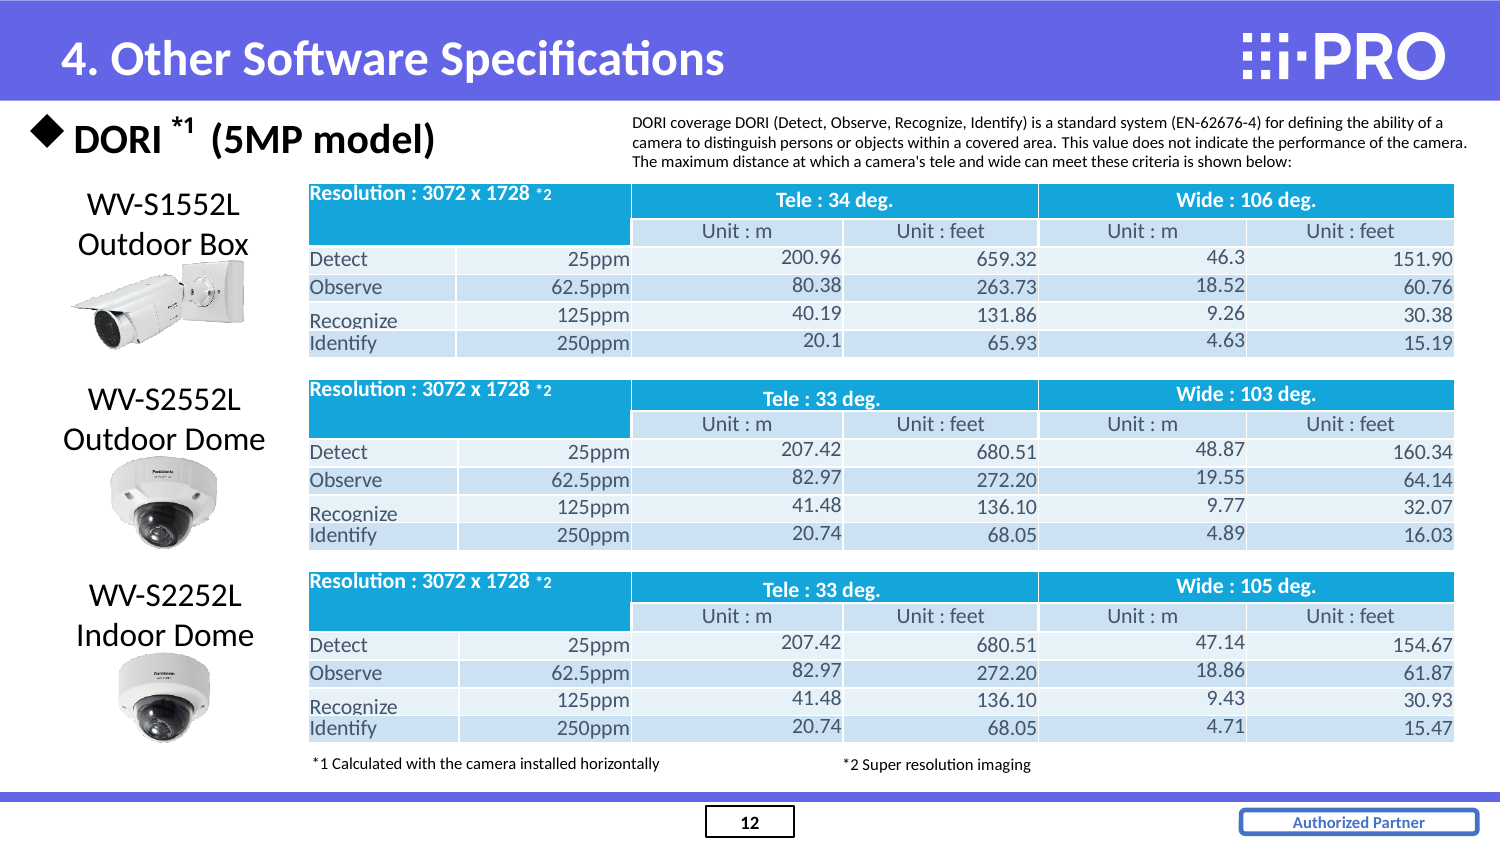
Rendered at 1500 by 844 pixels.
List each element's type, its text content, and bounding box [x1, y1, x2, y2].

table_cell 62.5ppm [457, 275, 631, 301]
table_cell 30.38 [1247, 303, 1454, 329]
text_box *2 Super resolution imaging [827, 745, 1455, 781]
text_box DORI coverage DORI (Detect, Observe, Recognize, Identify) is a standard system (EN-62676-4) for defining the ability of a camera to distinguish persons or objects within a covered area. This value does not indicate the performance of the camera. The maximum distance at which a camera's tele and wide can meet these criteria is shown below: [617, 104, 1499, 179]
table_cell Unit : m [633, 604, 842, 631]
table_cell Detect [309, 633, 458, 659]
table_cell 131.86 [844, 303, 1038, 329]
table_cell 47.14 [1039, 633, 1246, 659]
text_box WV-S1552L Outdoor Box [63, 174, 264, 270]
table_cell 25ppm [459, 440, 631, 466]
table_cell 272.20 [844, 661, 1038, 687]
table_cell 25ppm [460, 633, 631, 659]
table_cell 4.71 [1039, 716, 1246, 742]
text_box *1 Calculated with the camera installed horizontally [296, 745, 827, 781]
table_cell 46.3 [1039, 248, 1246, 274]
table_header Tele : 34 deg. [632, 184, 1038, 218]
table_header Wide : 105 deg. [1039, 572, 1454, 602]
table_cell Observe [309, 468, 457, 494]
table_cell Recognize [309, 303, 455, 329]
table_cell 48.87 [1039, 440, 1246, 466]
table_cell 41.48 [632, 689, 842, 715]
table_cell 250ppm [457, 331, 631, 357]
table_cell Detect [309, 248, 455, 274]
table_cell 20.1 [632, 331, 842, 357]
table_cell 18.52 [1039, 275, 1246, 301]
table_cell Unit : m [1040, 412, 1246, 438]
table_cell 15.19 [1247, 331, 1454, 357]
picture [115, 650, 212, 745]
table_cell 207.42 [632, 440, 842, 466]
table_header Tele : 33 deg. [632, 380, 1038, 410]
table_cell 160.34 [1247, 440, 1454, 466]
text_box WV-S2552L Outdoor Dome [48, 369, 281, 465]
table_cell Identify [309, 716, 458, 742]
table_cell 250ppm [460, 716, 631, 742]
table_cell 62.5ppm [459, 468, 631, 494]
table_cell 20.74 [632, 523, 842, 550]
table_cell 9.26 [1039, 303, 1246, 329]
table_cell 680.51 [844, 440, 1038, 466]
table_cell 136.10 [844, 689, 1038, 715]
table_cell 659.32 [844, 248, 1038, 274]
table_cell 64.14 [1247, 468, 1454, 494]
table_cell 19.55 [1039, 468, 1246, 494]
table_cell Observe [309, 661, 458, 687]
table_cell Unit : m [633, 220, 842, 246]
table_cell 200.96 [632, 248, 842, 274]
table_cell 272.20 [844, 468, 1038, 494]
table_cell 15.47 [1247, 716, 1454, 742]
table_cell 136.10 [844, 496, 1038, 522]
table_cell 68.05 [844, 716, 1038, 742]
table_cell 65.93 [844, 331, 1038, 357]
text_box *1 [156, 104, 237, 146]
table_cell 250ppm [459, 523, 631, 550]
table_cell Unit : m [1040, 220, 1246, 246]
table_cell 25ppm [457, 248, 631, 274]
table_cell 154.67 [1247, 633, 1454, 659]
table_header Wide : 103 deg. [1039, 380, 1454, 410]
table_header Wide : 106 deg. [1039, 184, 1454, 218]
table_cell Identify [309, 523, 457, 550]
table_cell 680.51 [844, 633, 1038, 659]
table_cell 9.77 [1039, 496, 1246, 522]
table_cell 125ppm [460, 689, 631, 715]
table_cell 4.89 [1039, 523, 1246, 550]
table_cell Unit : m [633, 412, 842, 438]
table_cell 82.97 [632, 468, 842, 494]
table_header Tele : 33 deg. [632, 572, 1038, 602]
table_cell 16.03 [1247, 523, 1454, 550]
table_cell 9.43 [1039, 689, 1246, 715]
picture [68, 258, 246, 351]
table_cell Unit : feet [844, 604, 1037, 631]
table_cell 60.76 [1247, 275, 1454, 301]
table_cell Unit : feet [1247, 604, 1454, 631]
picture [108, 454, 219, 551]
table_cell Identify [309, 331, 455, 357]
table_cell Unit : m [1040, 604, 1246, 631]
picture [1435, 32, 1445, 80]
table_cell 40.19 [632, 303, 842, 329]
table_cell Unit : feet [1247, 220, 1454, 246]
table_cell Unit : feet [844, 412, 1037, 438]
table_cell 18.86 [1039, 661, 1246, 687]
text_box DORI (5MP model) [11, 104, 580, 169]
table_cell Unit : feet [1247, 412, 1454, 438]
table_header Resolution : 3072 x 1728 *2 [309, 184, 631, 245]
table_header Resolution : 3072 x 1728 *2 [309, 380, 631, 438]
table_cell 20.74 [632, 716, 842, 742]
table_cell 80.38 [632, 275, 842, 301]
table_cell 30.93 [1247, 689, 1454, 715]
table_cell Recognize [309, 689, 458, 715]
table_cell 125ppm [457, 303, 631, 329]
table_cell Unit : feet [844, 220, 1037, 246]
table_cell Observe [309, 275, 455, 301]
table_cell Detect [309, 440, 457, 466]
table_cell 82.97 [632, 661, 842, 687]
text_box WV-S2252L Indoor Dome [61, 565, 270, 661]
table_cell 151.90 [1247, 248, 1454, 274]
table_cell 41.48 [632, 496, 842, 522]
table_cell 207.42 [632, 633, 842, 659]
table_cell 32.07 [1247, 496, 1454, 522]
text_box 4. Other Software Specifications [46, 11, 1435, 99]
table_header Resolution : 3072 x 1728 *2 [309, 572, 631, 631]
table_cell 68.05 [844, 523, 1038, 550]
table_cell 263.73 [844, 275, 1038, 301]
table_cell 61.87 [1247, 661, 1454, 687]
table_cell 4.63 [1039, 331, 1246, 357]
table_cell 62.5ppm [460, 661, 631, 687]
table_cell 125ppm [459, 496, 631, 522]
table_cell Recognize [309, 496, 457, 522]
